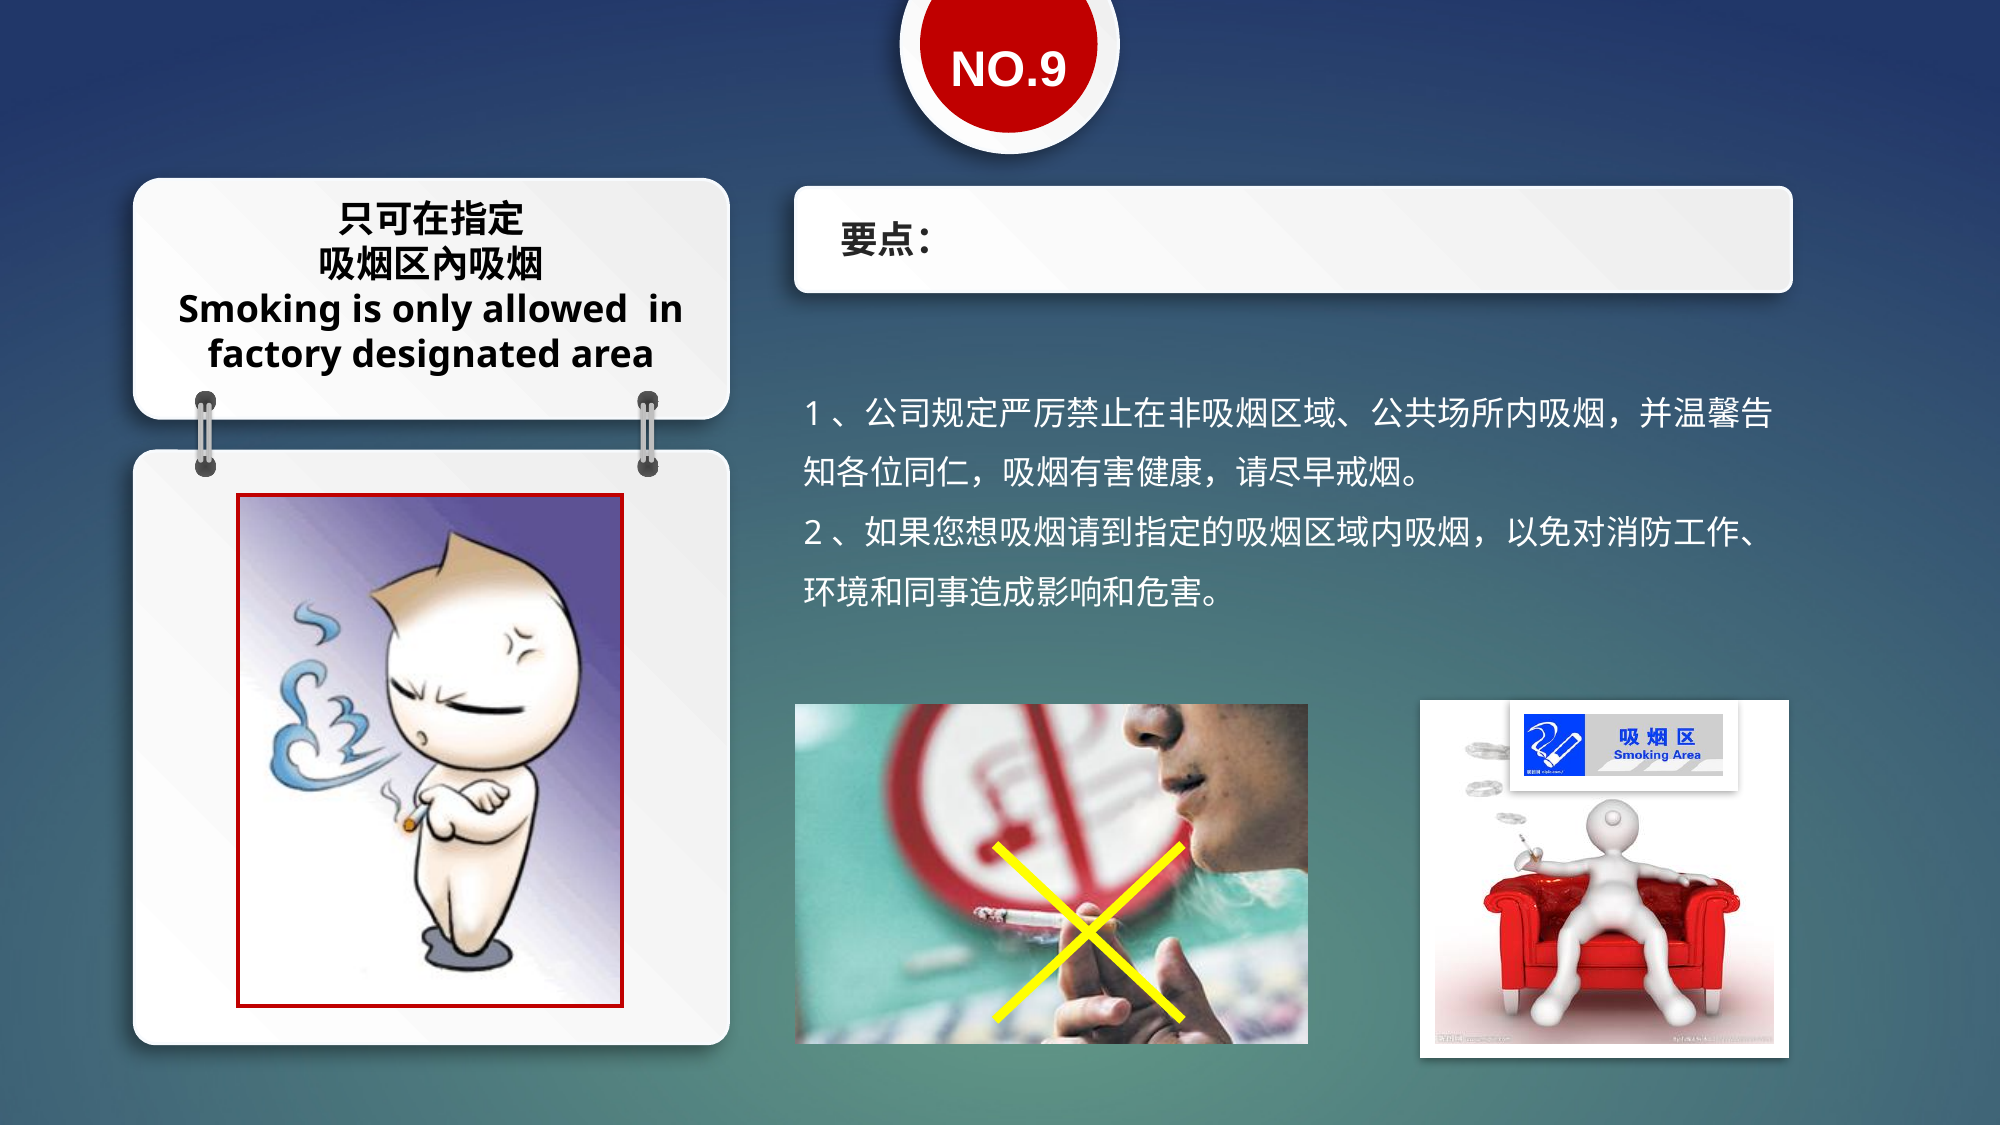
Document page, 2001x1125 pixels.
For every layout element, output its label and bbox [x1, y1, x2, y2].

text_box [1435, 714, 1775, 1044]
text_box [134, 179, 1792, 1044]
text_box [995, 844, 1183, 1021]
picture [0, 0, 2000, 1125]
